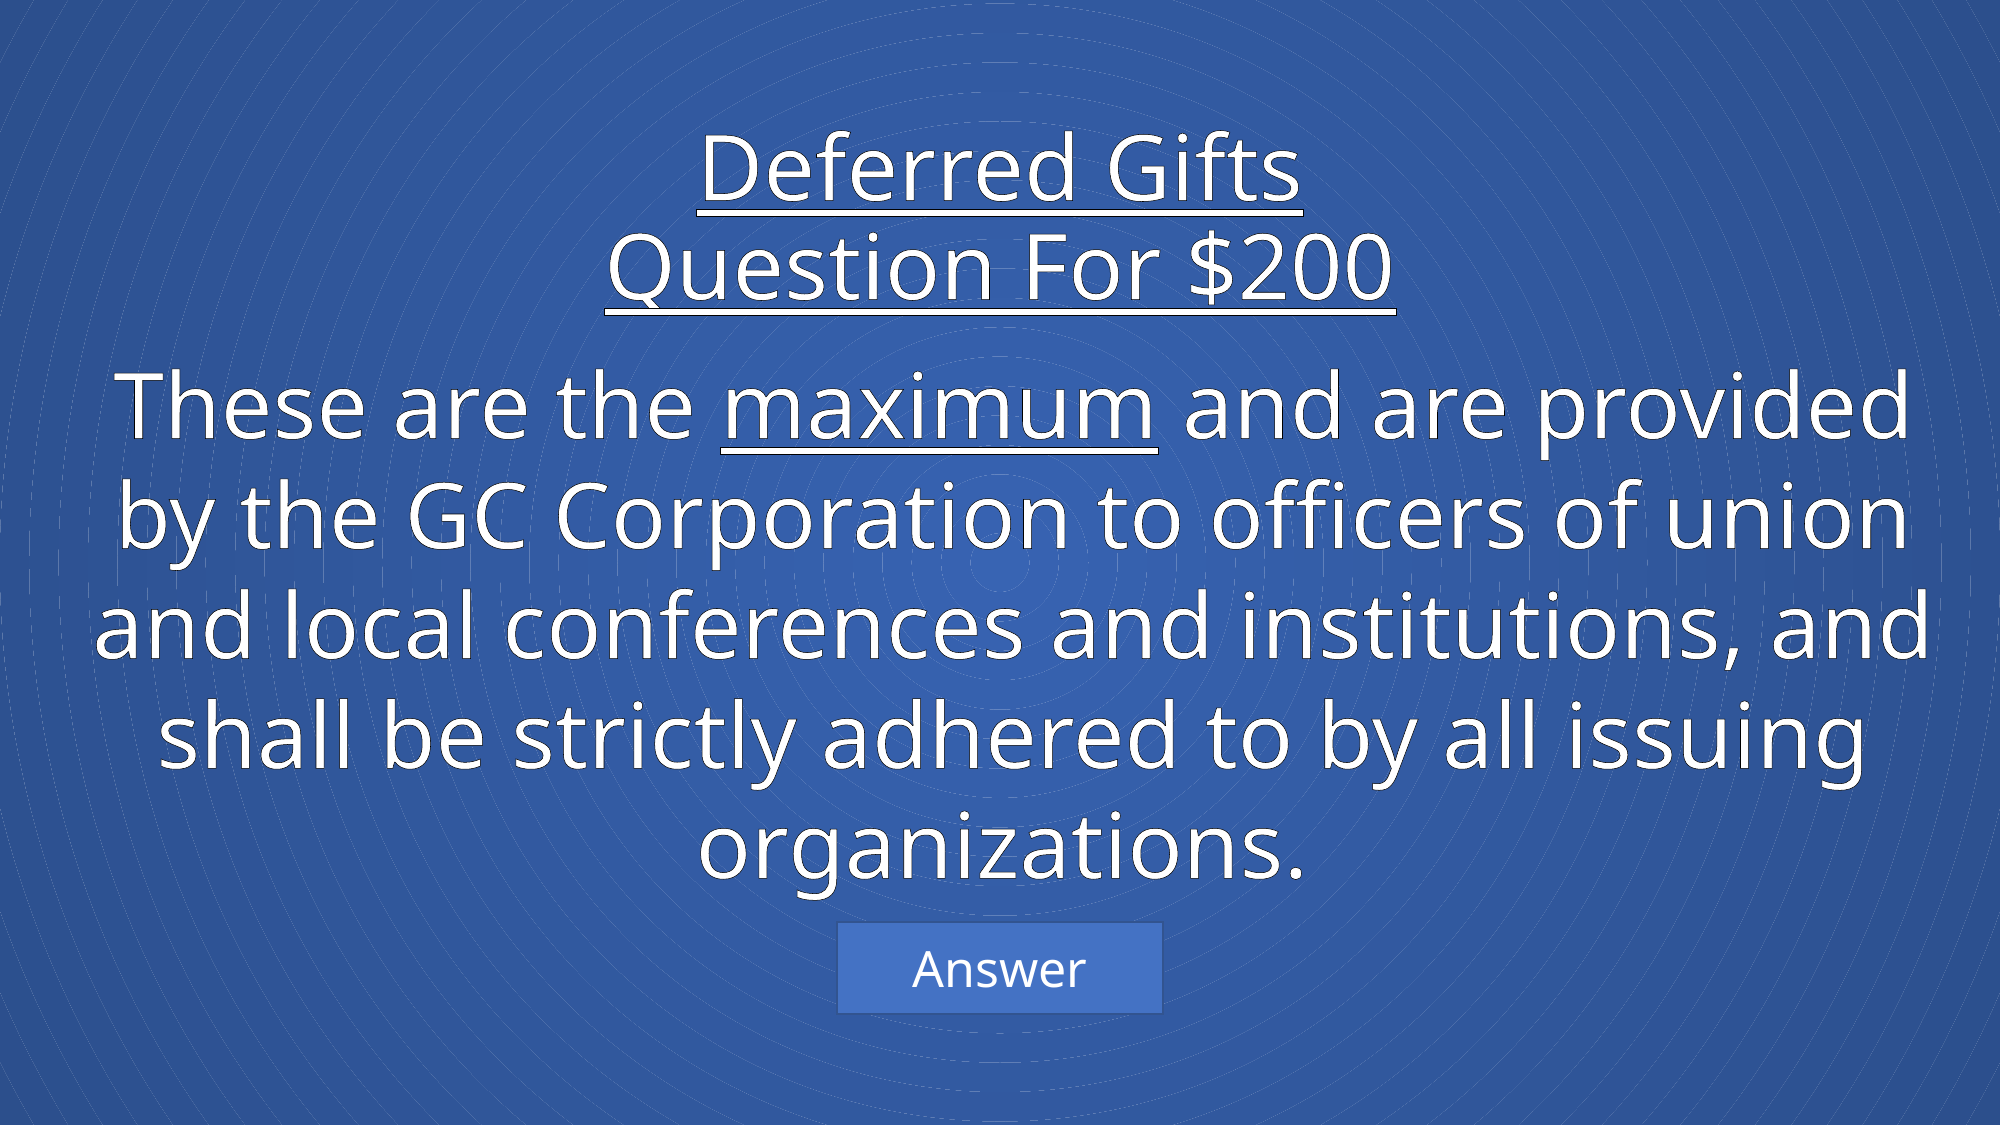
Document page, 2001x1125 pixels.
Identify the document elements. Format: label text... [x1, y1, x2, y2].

text_box These are the maximum and are provided by the GC Corporation to officers of union and local conferences and institutions, and shall be strictly adhered to by all issuing organizations. [60, 339, 1968, 905]
title Deferred Gifts Question For $200 [137, 111, 1863, 330]
